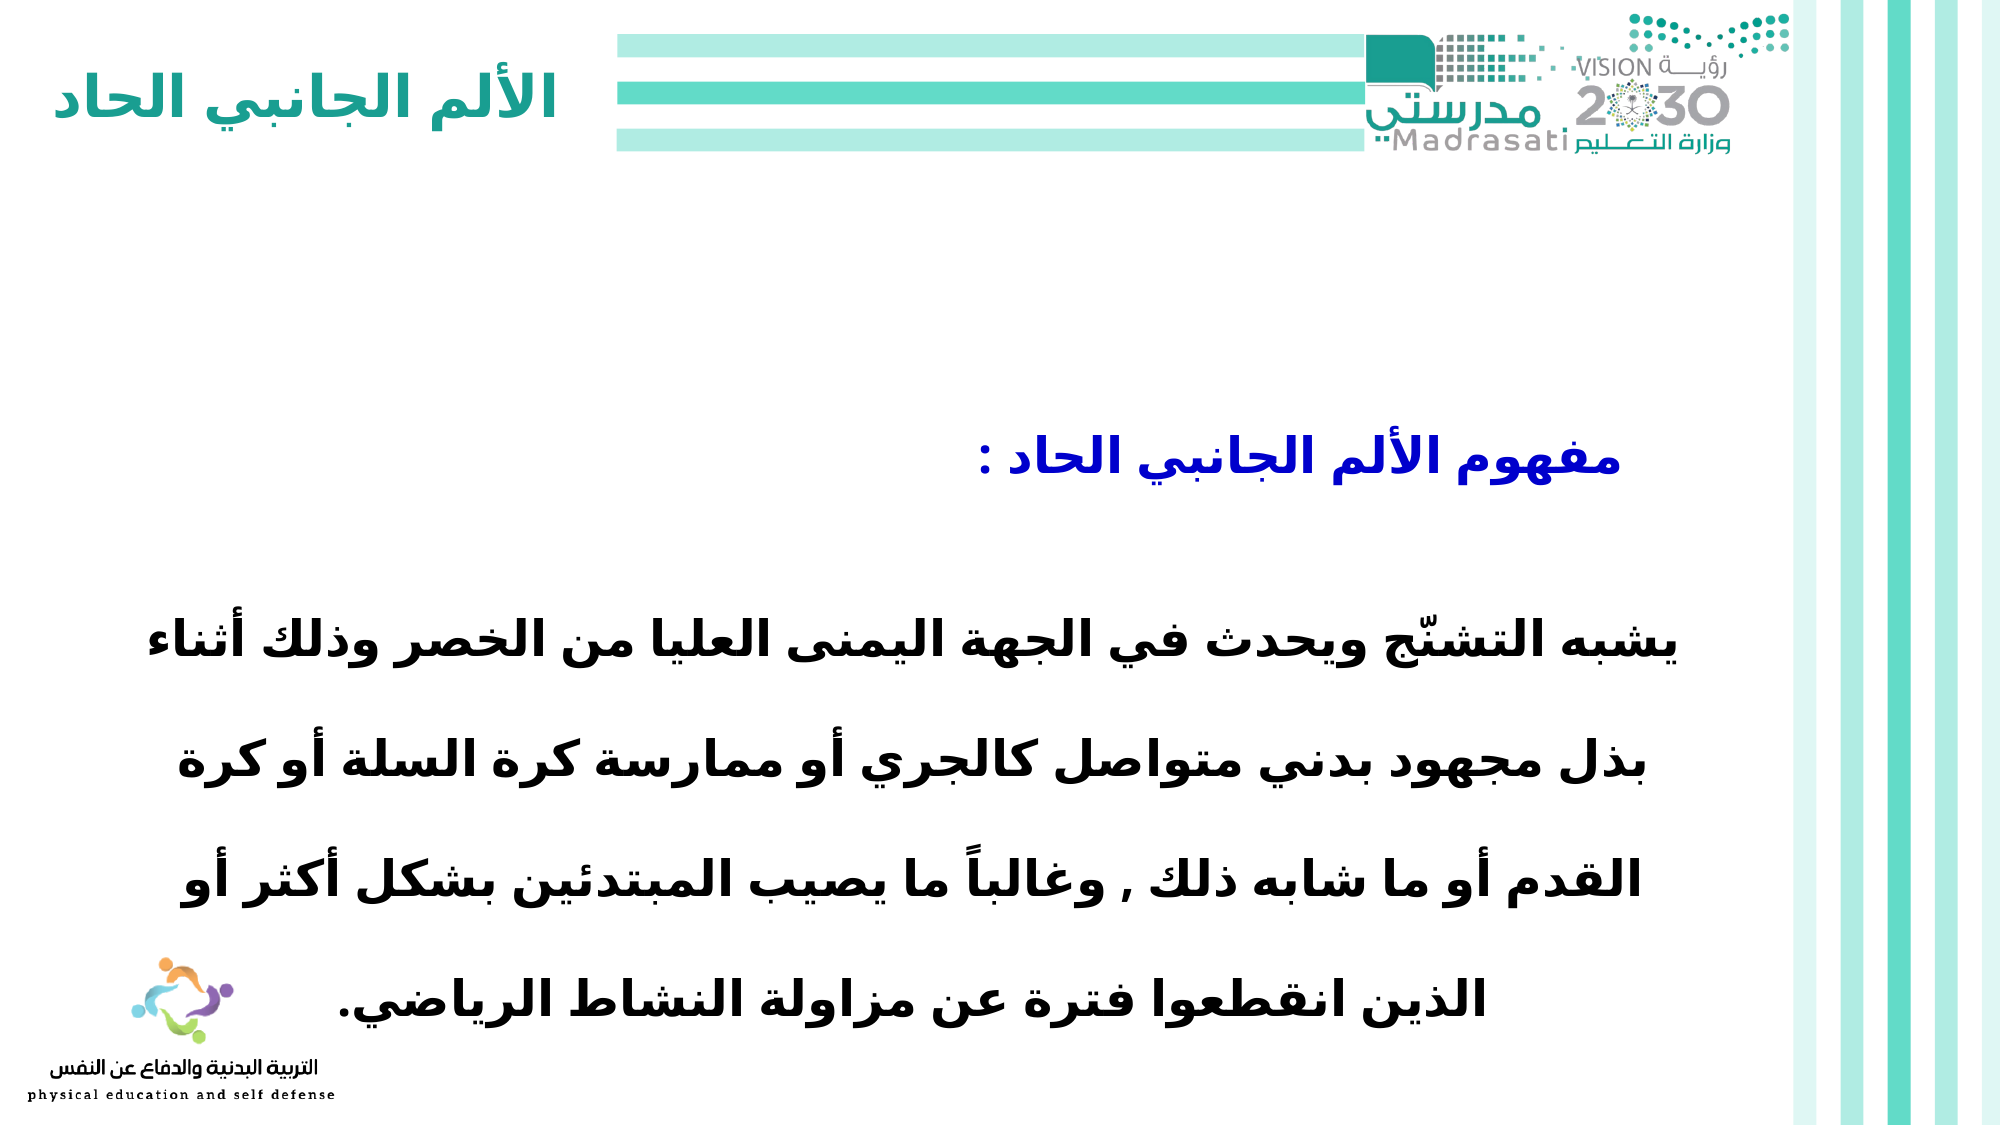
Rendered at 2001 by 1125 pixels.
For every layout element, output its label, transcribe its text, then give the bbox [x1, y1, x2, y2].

text_box الألم الجانبي الحاد [0, 47, 612, 137]
picture [1340, 0, 1822, 219]
picture [0, 916, 384, 1114]
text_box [616, 34, 1366, 152]
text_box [1793, 0, 2000, 1125]
text_box يشبه التشنّج ويحدث في الجهة اليمنى العليا من الخصر وذلك أثناء بذل مجهود بدني متواصل كالجري أو ممارسة كرة السلة أو كرة القدم أو ما شابه ذلك , وغالباً ما يصيب المبتدئين بشكل أكثر أو الذين انقطعوا فترة عن مزاولة النشاط الرياضي. [101, 538, 1725, 1034]
text_box مفهوم الألم الجانبي الحاد : [810, 406, 1639, 491]
